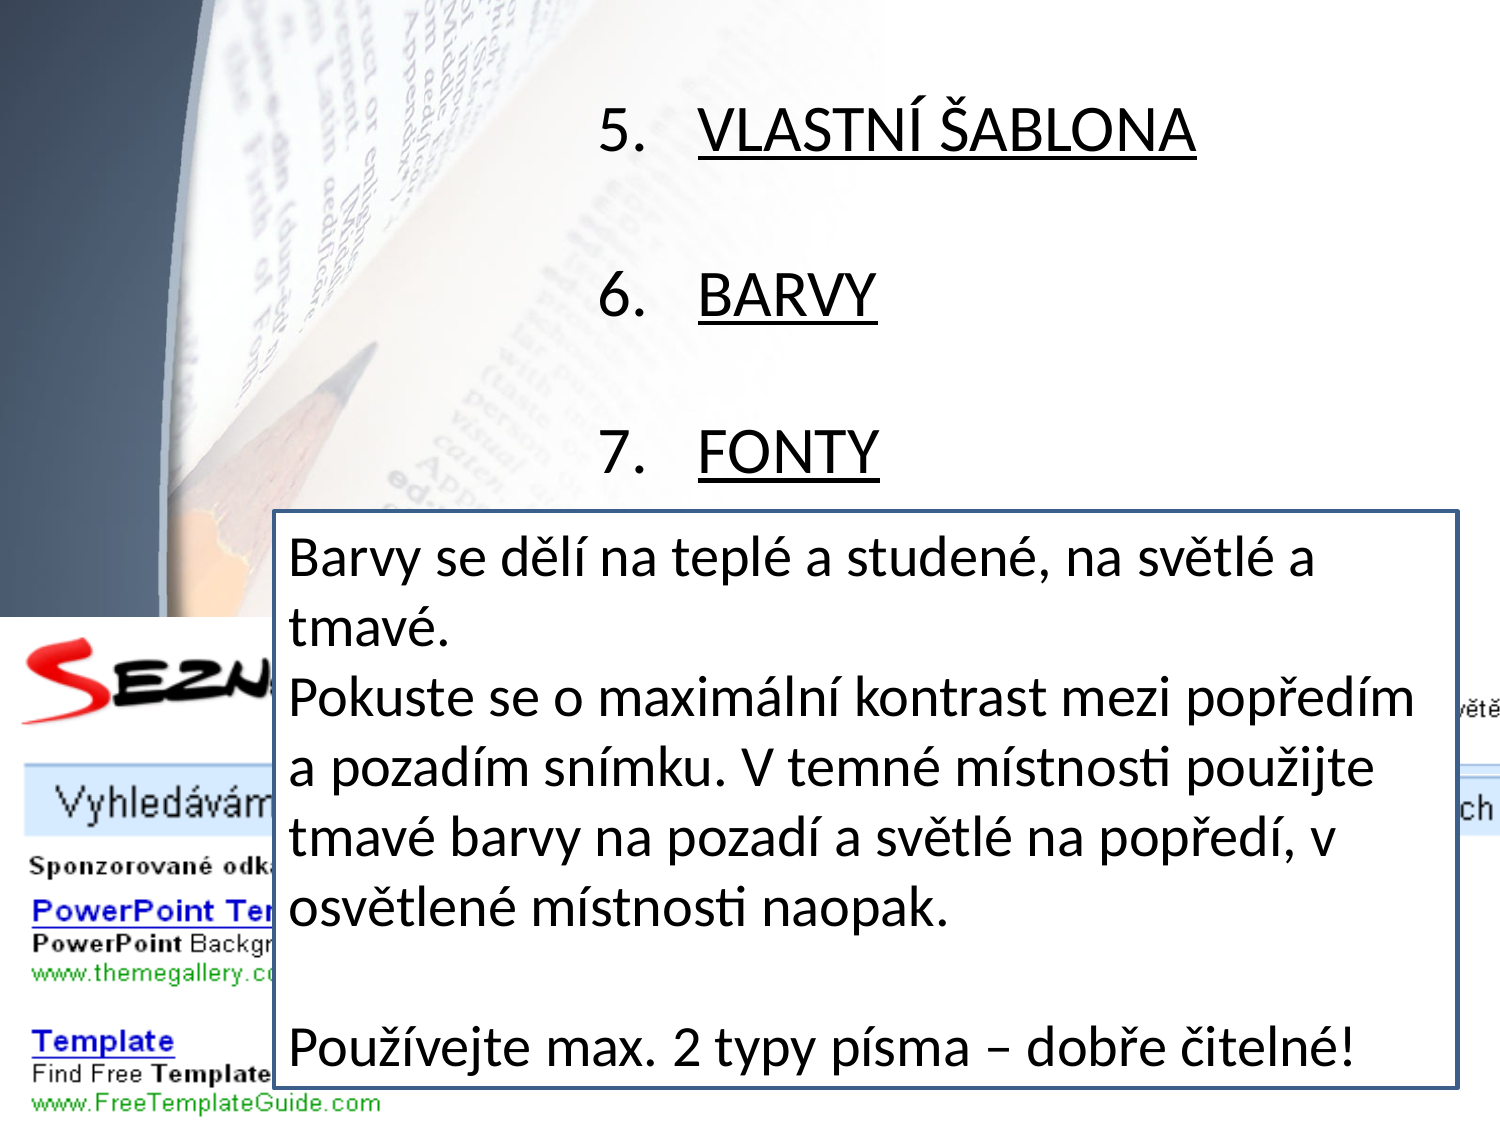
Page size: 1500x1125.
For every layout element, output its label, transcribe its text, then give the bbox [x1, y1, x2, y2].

text_box Barvy se dělí na teplé a studené, na světlé a tmavé. Pokuste se o maximální kontrast mezi popředím a pozadím snímku. V temné místnosti použijte tmavé barvy na pozadí a světlé na popředí, v osvětlené místnosti naopak. Používejte max. 2 typy písma – dobře čitelné! [272, 509, 1460, 615]
picture [0, 0, 1500, 1125]
list 5. VLASTNÍ ŠABLONA BARVY FONTY [582, 86, 1500, 468]
